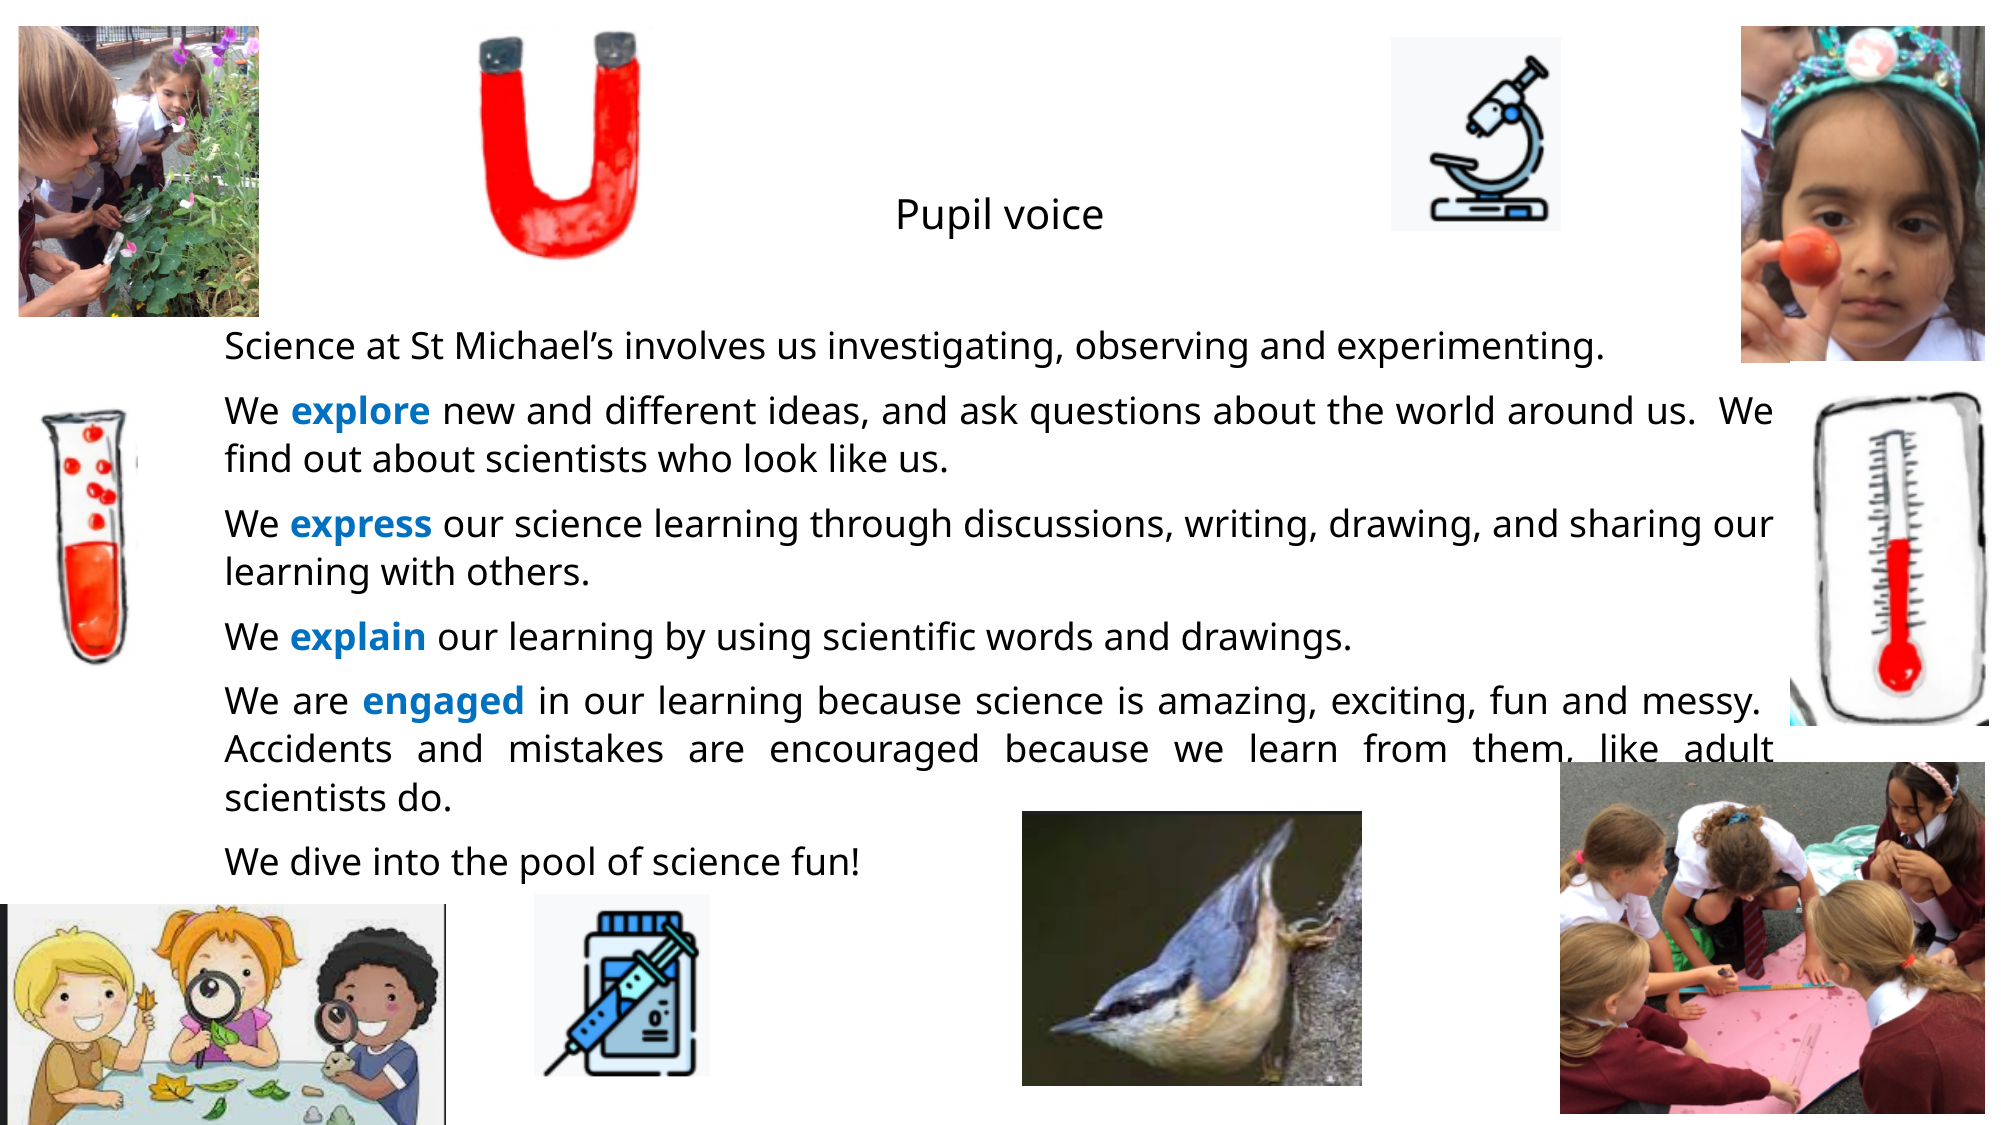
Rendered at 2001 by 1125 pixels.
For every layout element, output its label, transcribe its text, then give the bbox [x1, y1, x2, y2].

picture [35, 402, 138, 669]
picture [1022, 811, 1362, 1086]
picture [0, 904, 446, 1125]
picture [1560, 762, 1985, 1114]
picture [15, 26, 259, 317]
picture [1391, 37, 1561, 231]
picture [474, 26, 652, 266]
text_box Pupil voice Science at St Michael’s involves us investigating, observing and experimenting. We explore new and different ideas, and ask questions about the world around us. We find out about scientists who look like us. We express our science learning through discussions, writing, drawing, and sharing our learning with others. We explain our learning by using scientific words and drawings. We are engaged in our learning because science is amazing, exciting, fun and messy. Accidents and mistakes are encouraged because we learn from them, like adult scientists do. We dive into the pool of science fun! [209, 176, 1791, 891]
picture [534, 894, 710, 1086]
picture [1740, 26, 1989, 726]
